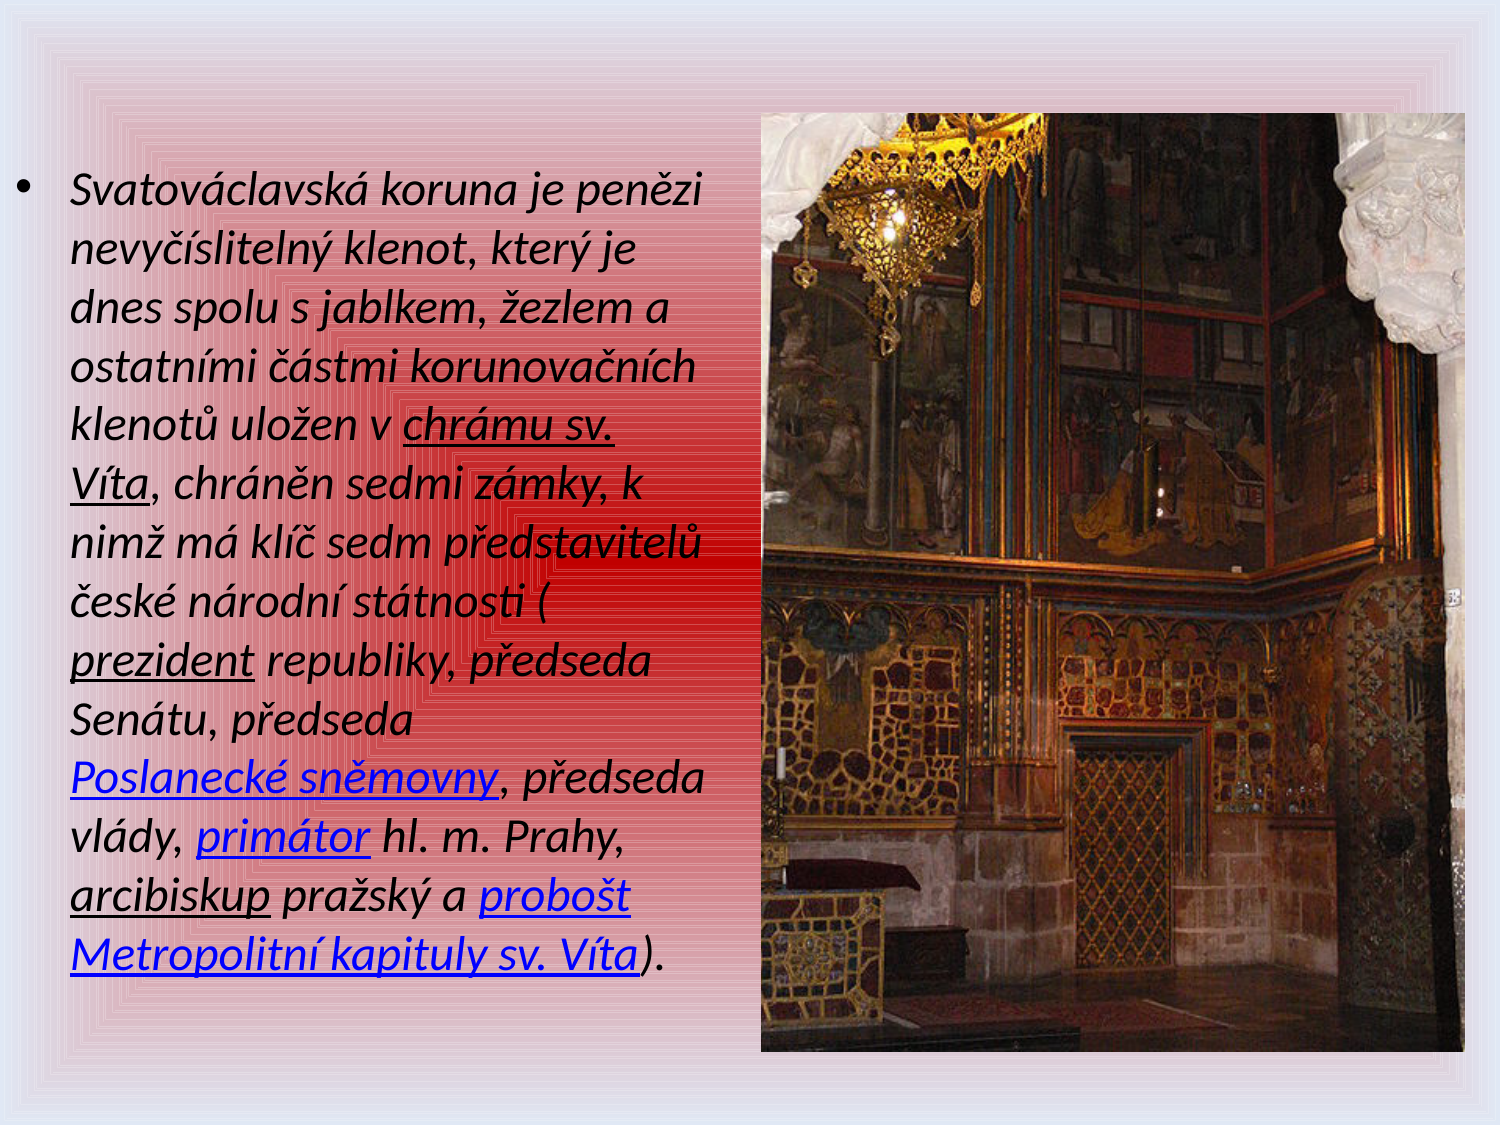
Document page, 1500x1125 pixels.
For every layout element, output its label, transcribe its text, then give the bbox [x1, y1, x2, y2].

list Svatováclavská koruna je penězi nevyčíslitelný klenot, který je dnes spolu s jablkem, žezlem a ostatními částmi korunovačních klenotů uložen v chrámu sv. Víta, chráněn sedmi zámky, k nimž má klíč sedm představitelů české národní státnosti (prezident republiky, předseda Senátu, předseda Poslanecké sněmovny, předseda vlády, primátor hl. m. Prahy, arcibiskup pražský a probošt Metropolitní kapituly sv. Víta). [0, 149, 727, 1047]
picture [761, 113, 1466, 1052]
